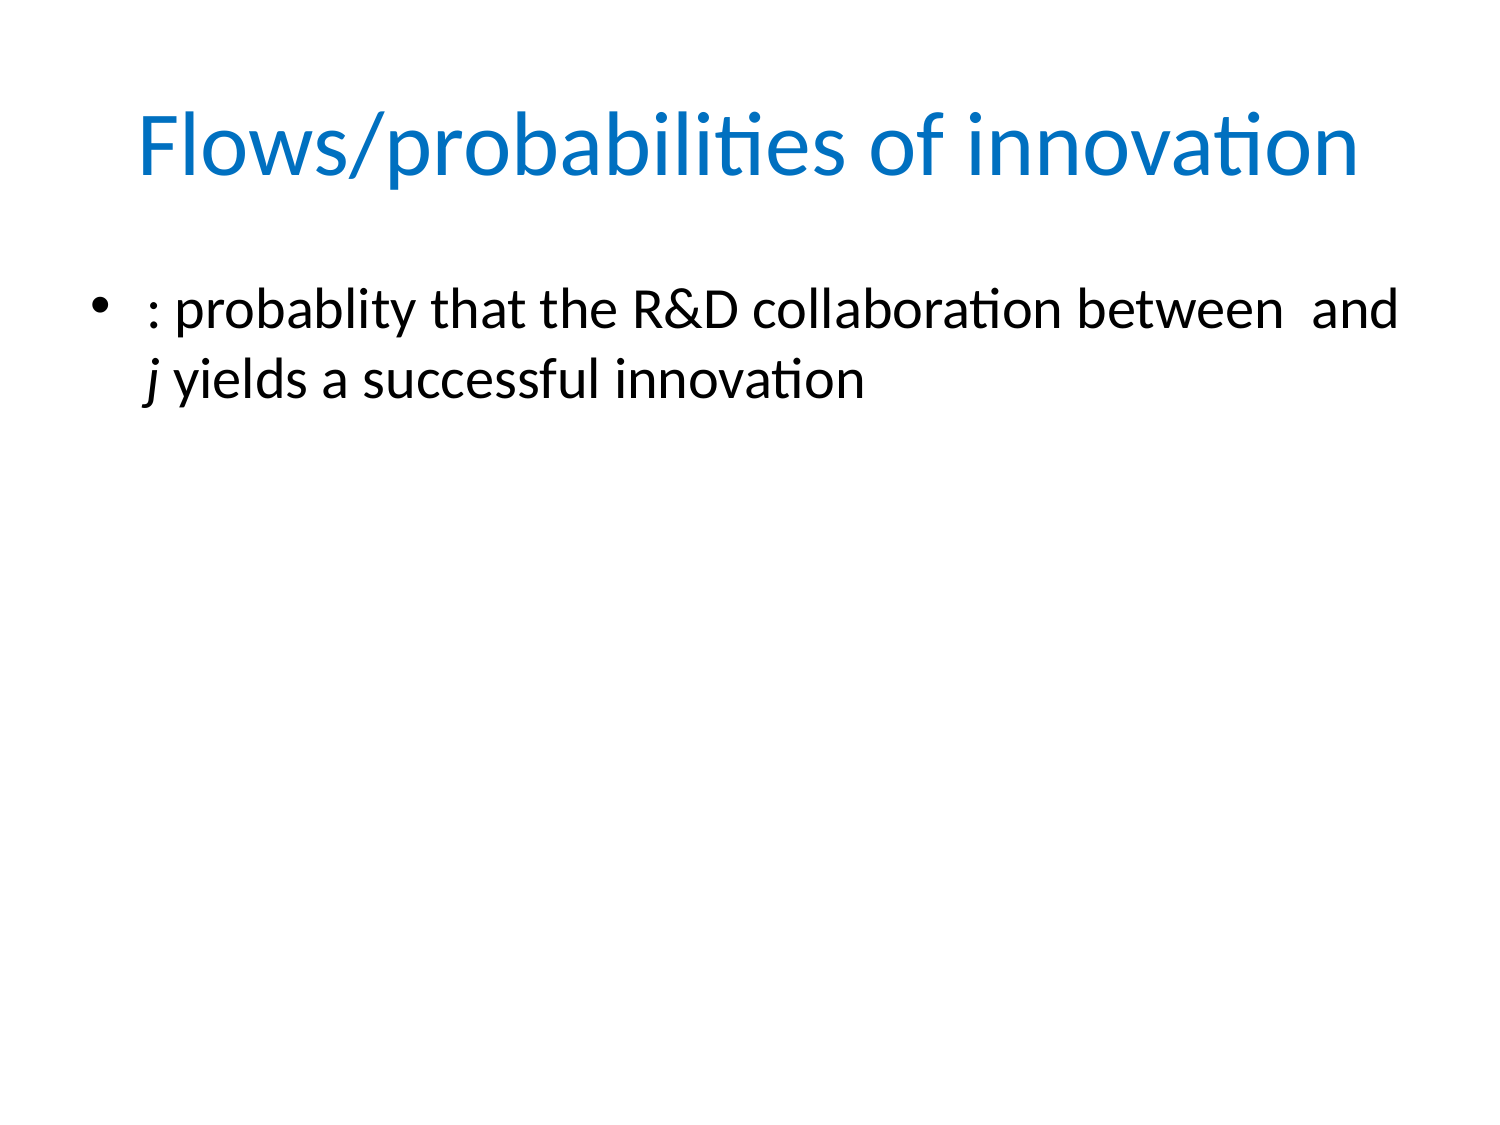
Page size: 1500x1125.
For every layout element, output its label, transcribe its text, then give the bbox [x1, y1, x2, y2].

title Flows/probabilities of innovation [75, 45, 1425, 233]
